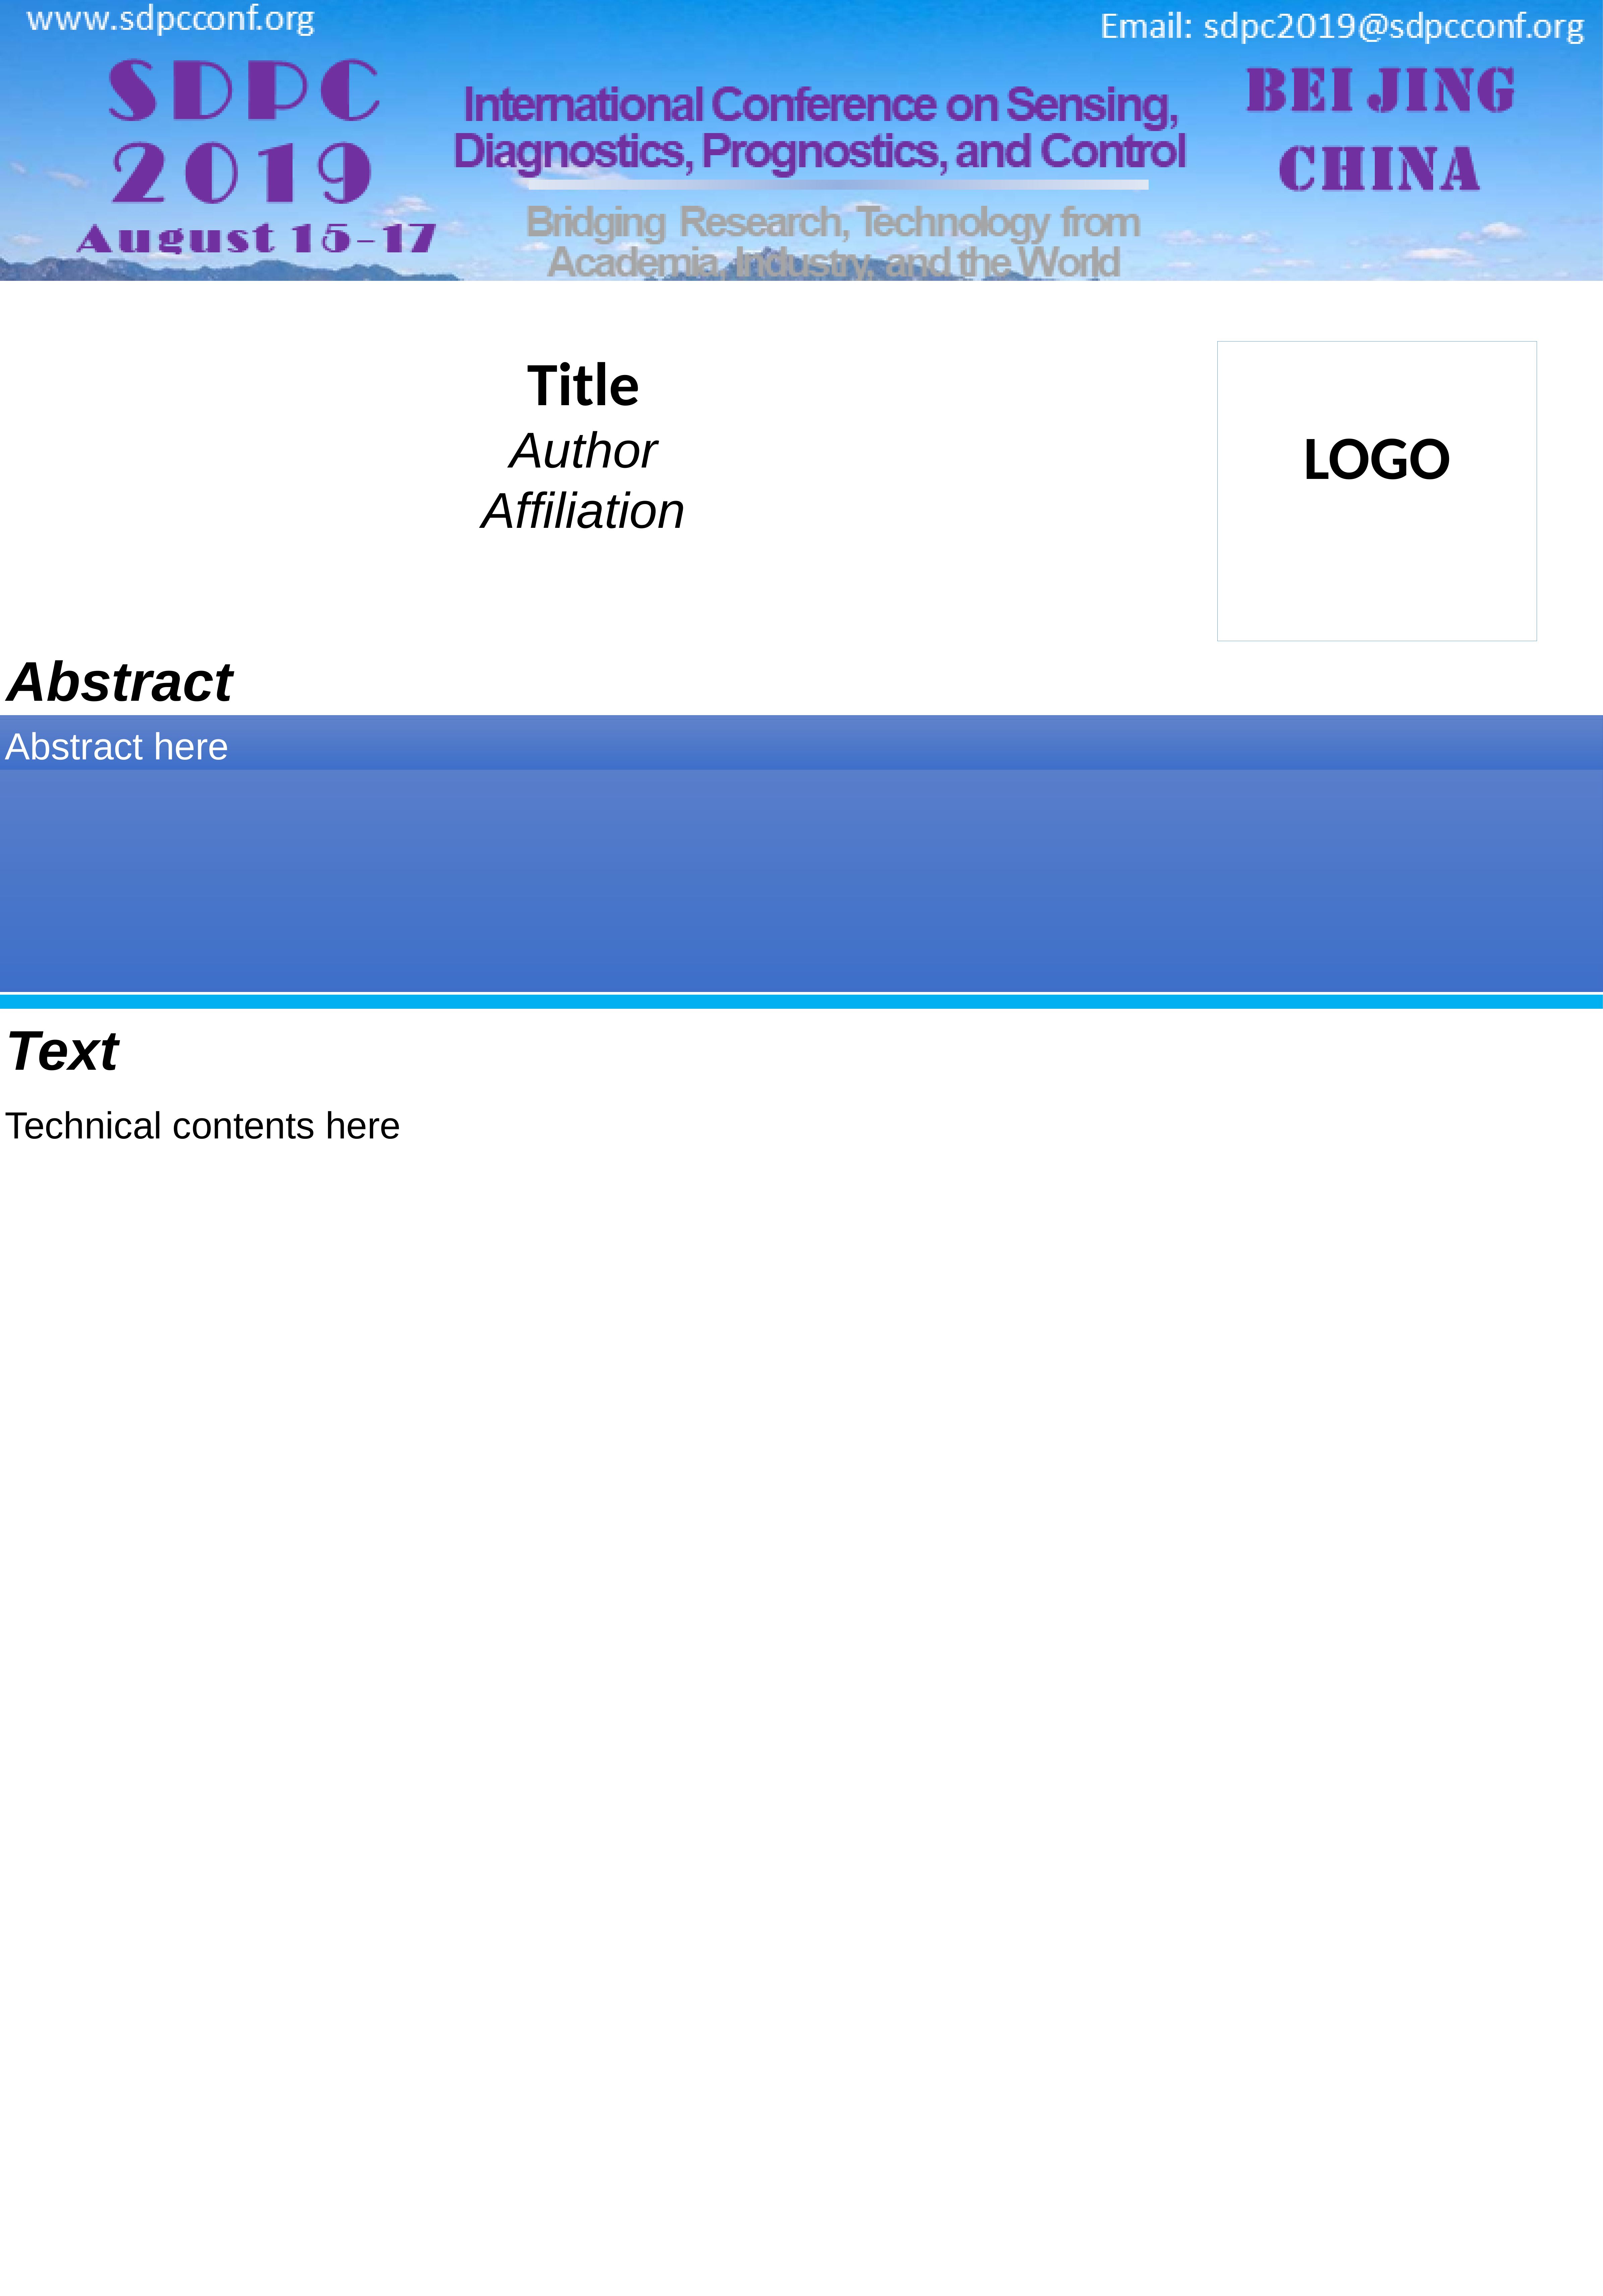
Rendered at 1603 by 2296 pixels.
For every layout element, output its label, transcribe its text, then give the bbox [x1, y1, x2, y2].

text_box [0, 770, 1603, 992]
text_box LOGO [1217, 341, 1537, 641]
text_box [0, 715, 1603, 719]
text_box Text [0, 1011, 124, 1084]
text_box Technical contents here [0, 1098, 1603, 1149]
text_box Abstract [1, 642, 238, 715]
text_box Abstract here [0, 719, 1603, 770]
picture [0, 0, 1603, 281]
text_box Title Author Affiliation [31, 341, 1137, 541]
